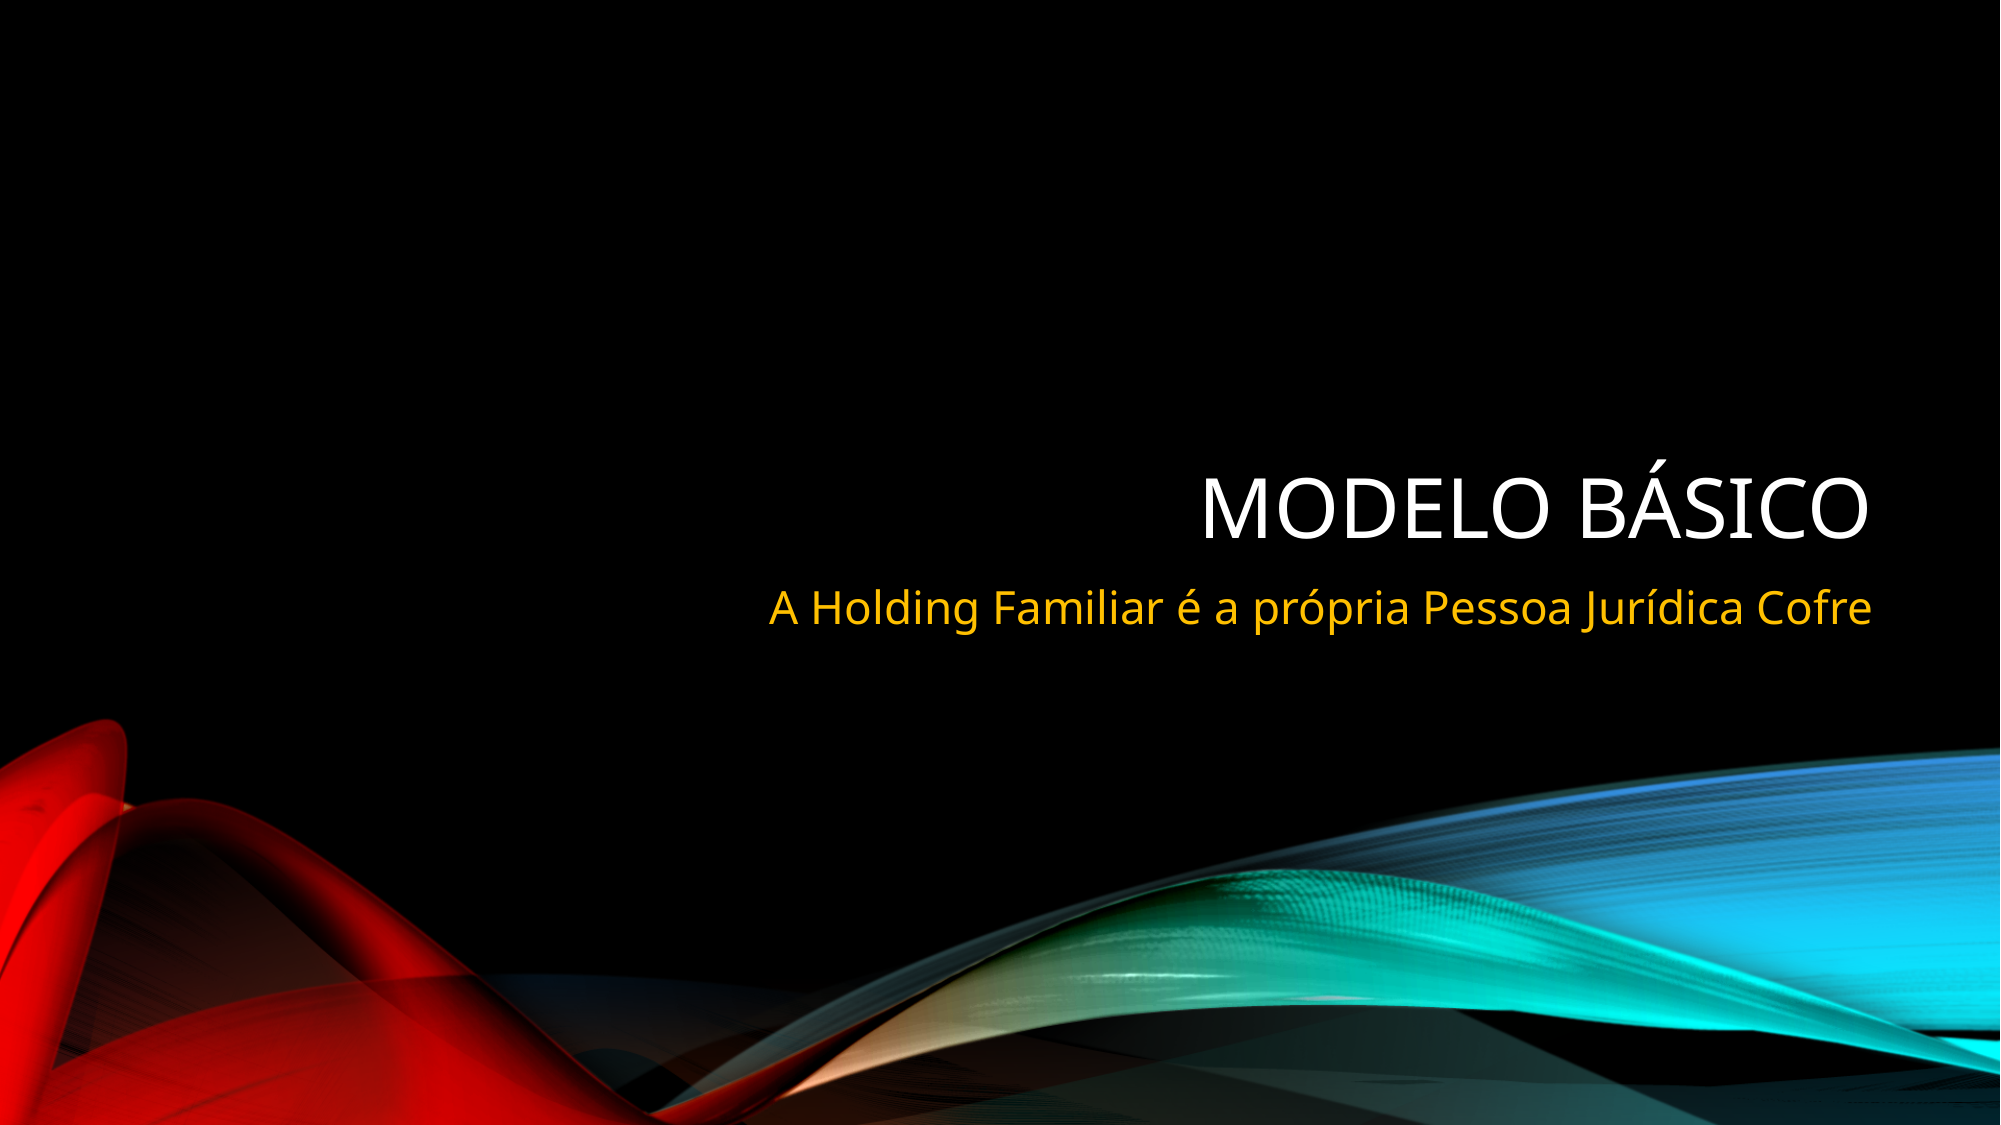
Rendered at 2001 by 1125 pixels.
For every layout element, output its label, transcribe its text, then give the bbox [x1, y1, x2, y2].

picture [0, 717, 2000, 1125]
title MODELO BÁSICO [175, 103, 1888, 563]
list A Holding Familiar é a própria Pessoa Jurídica Cofre [357, 577, 1889, 734]
